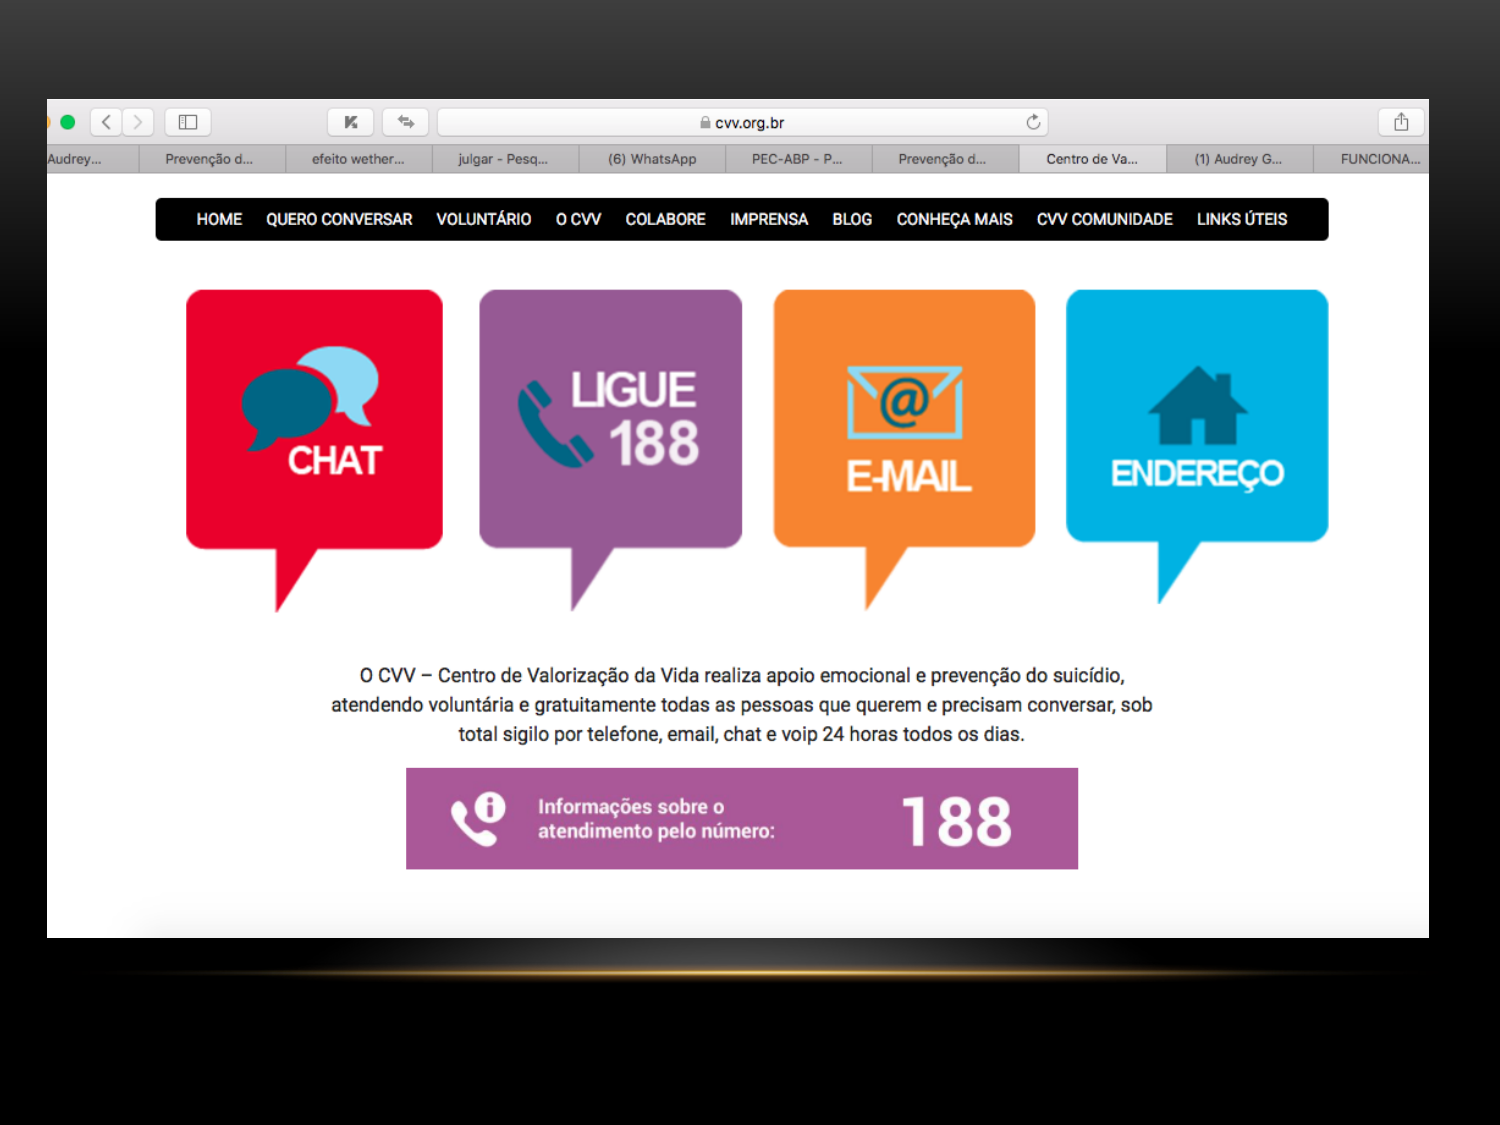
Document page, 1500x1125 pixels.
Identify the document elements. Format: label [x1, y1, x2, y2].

picture [0, 938, 1500, 1125]
picture [0, 0, 1500, 99]
list [0, 99, 1500, 938]
